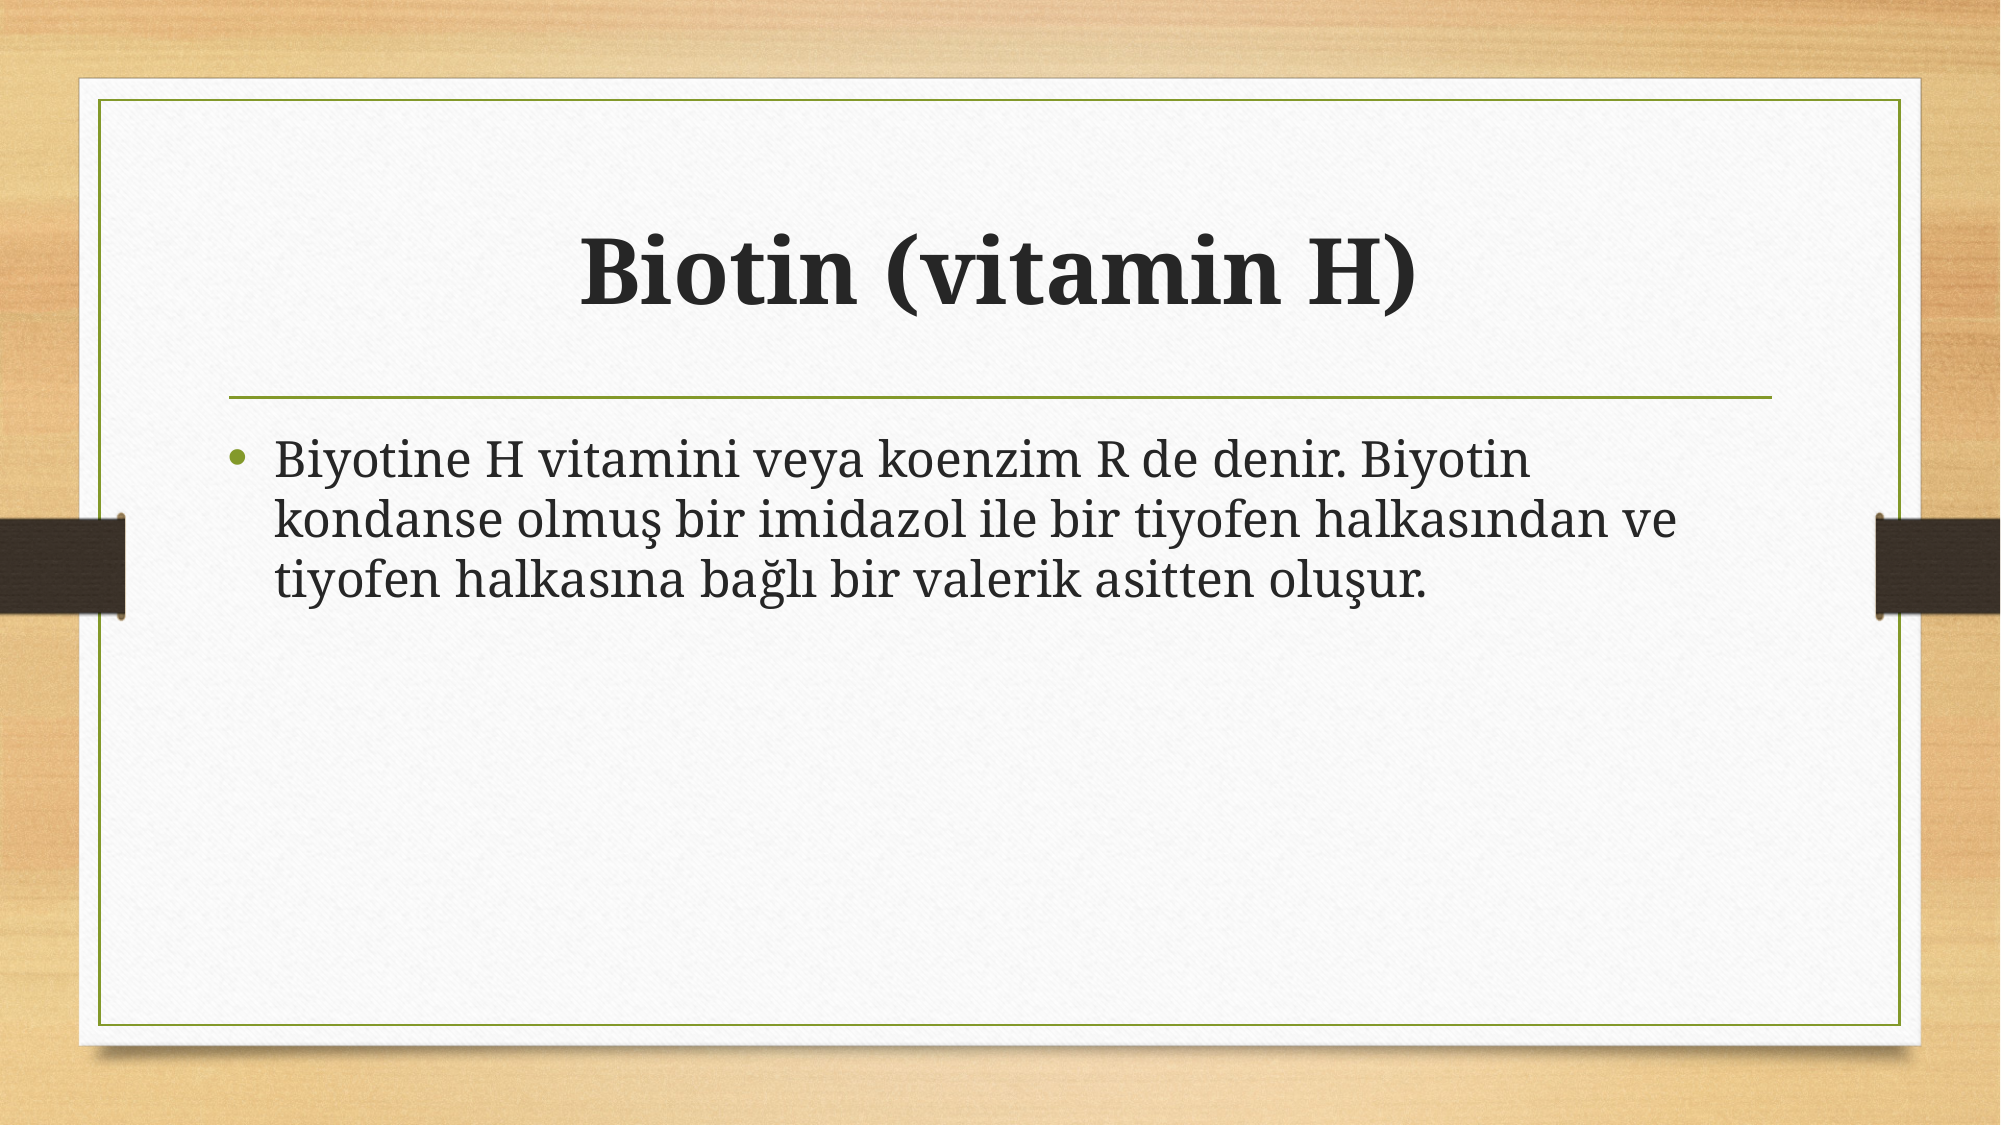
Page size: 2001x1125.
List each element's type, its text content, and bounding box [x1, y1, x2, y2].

title Biotin (vitamin H) [212, 161, 1788, 375]
picture [0, 0, 2001, 1125]
list Biyotine H vitamini veya koenzim R de denir. Biyotin kondanse olmuş bir imidazol ile bir tiyofen halkasından ve tiyofen halkasına bağlı bir valerik asitten oluşur. [212, 419, 1788, 964]
